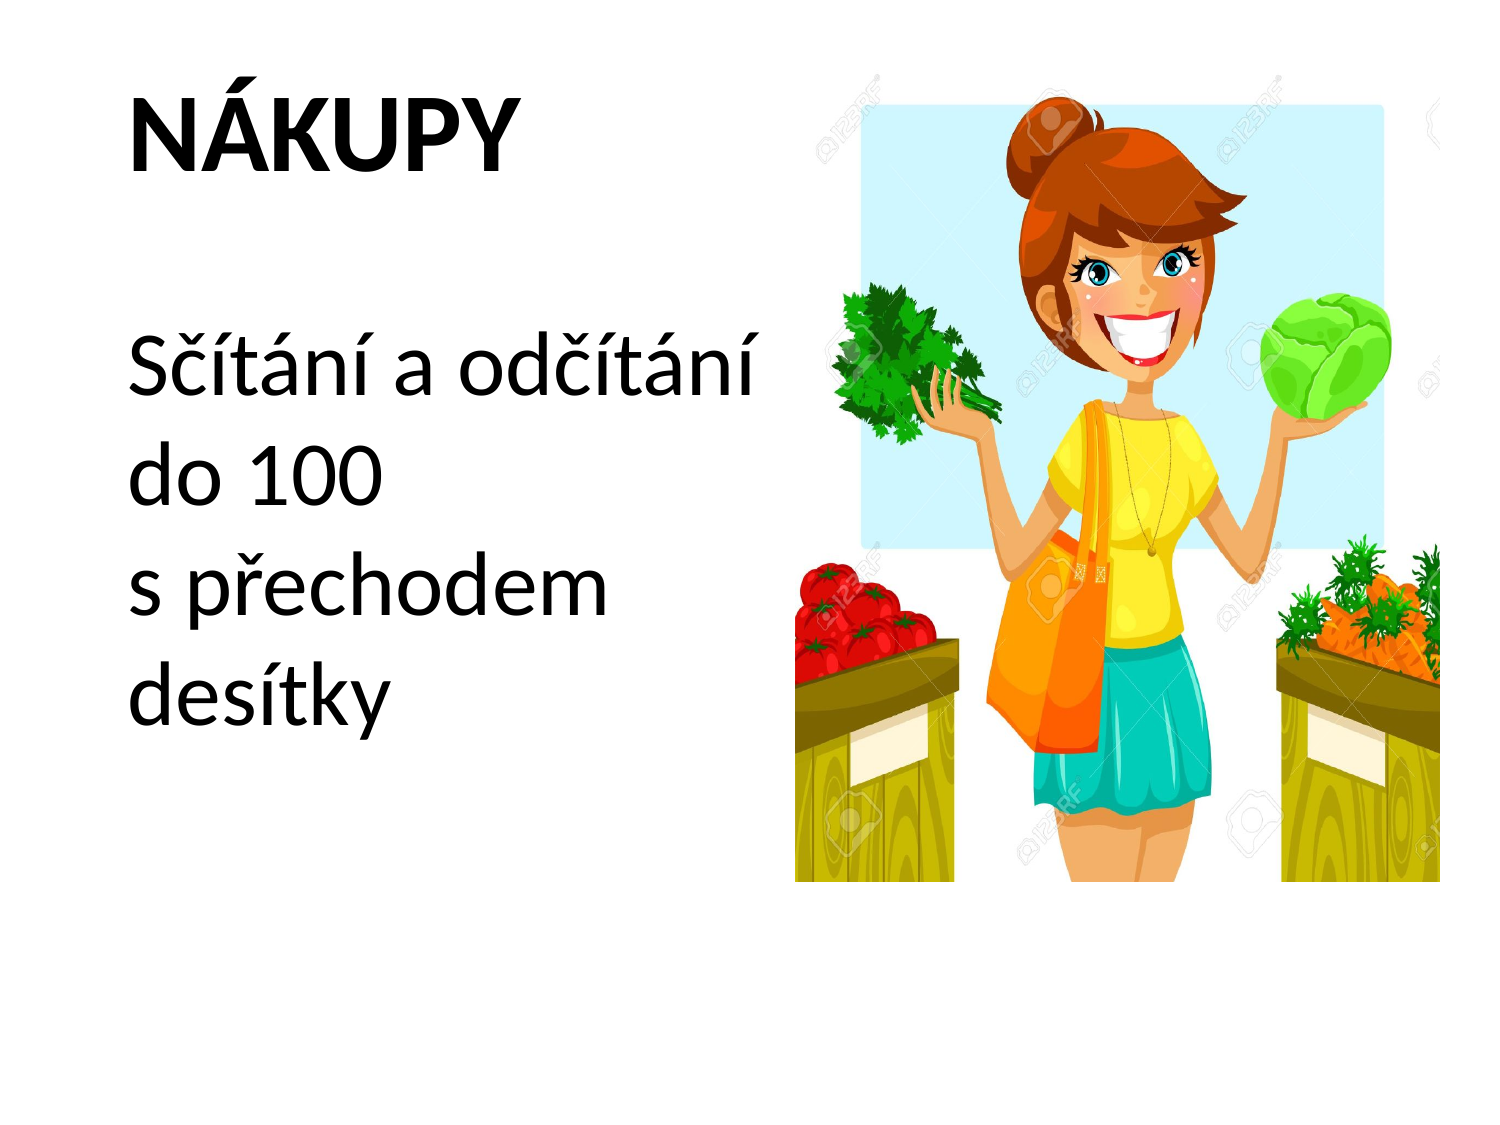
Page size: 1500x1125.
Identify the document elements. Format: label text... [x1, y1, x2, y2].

title NÁKUPY Sčítání a odčítání do 100 s přechodem desítky [112, 101, 790, 591]
picture [795, 54, 1440, 882]
